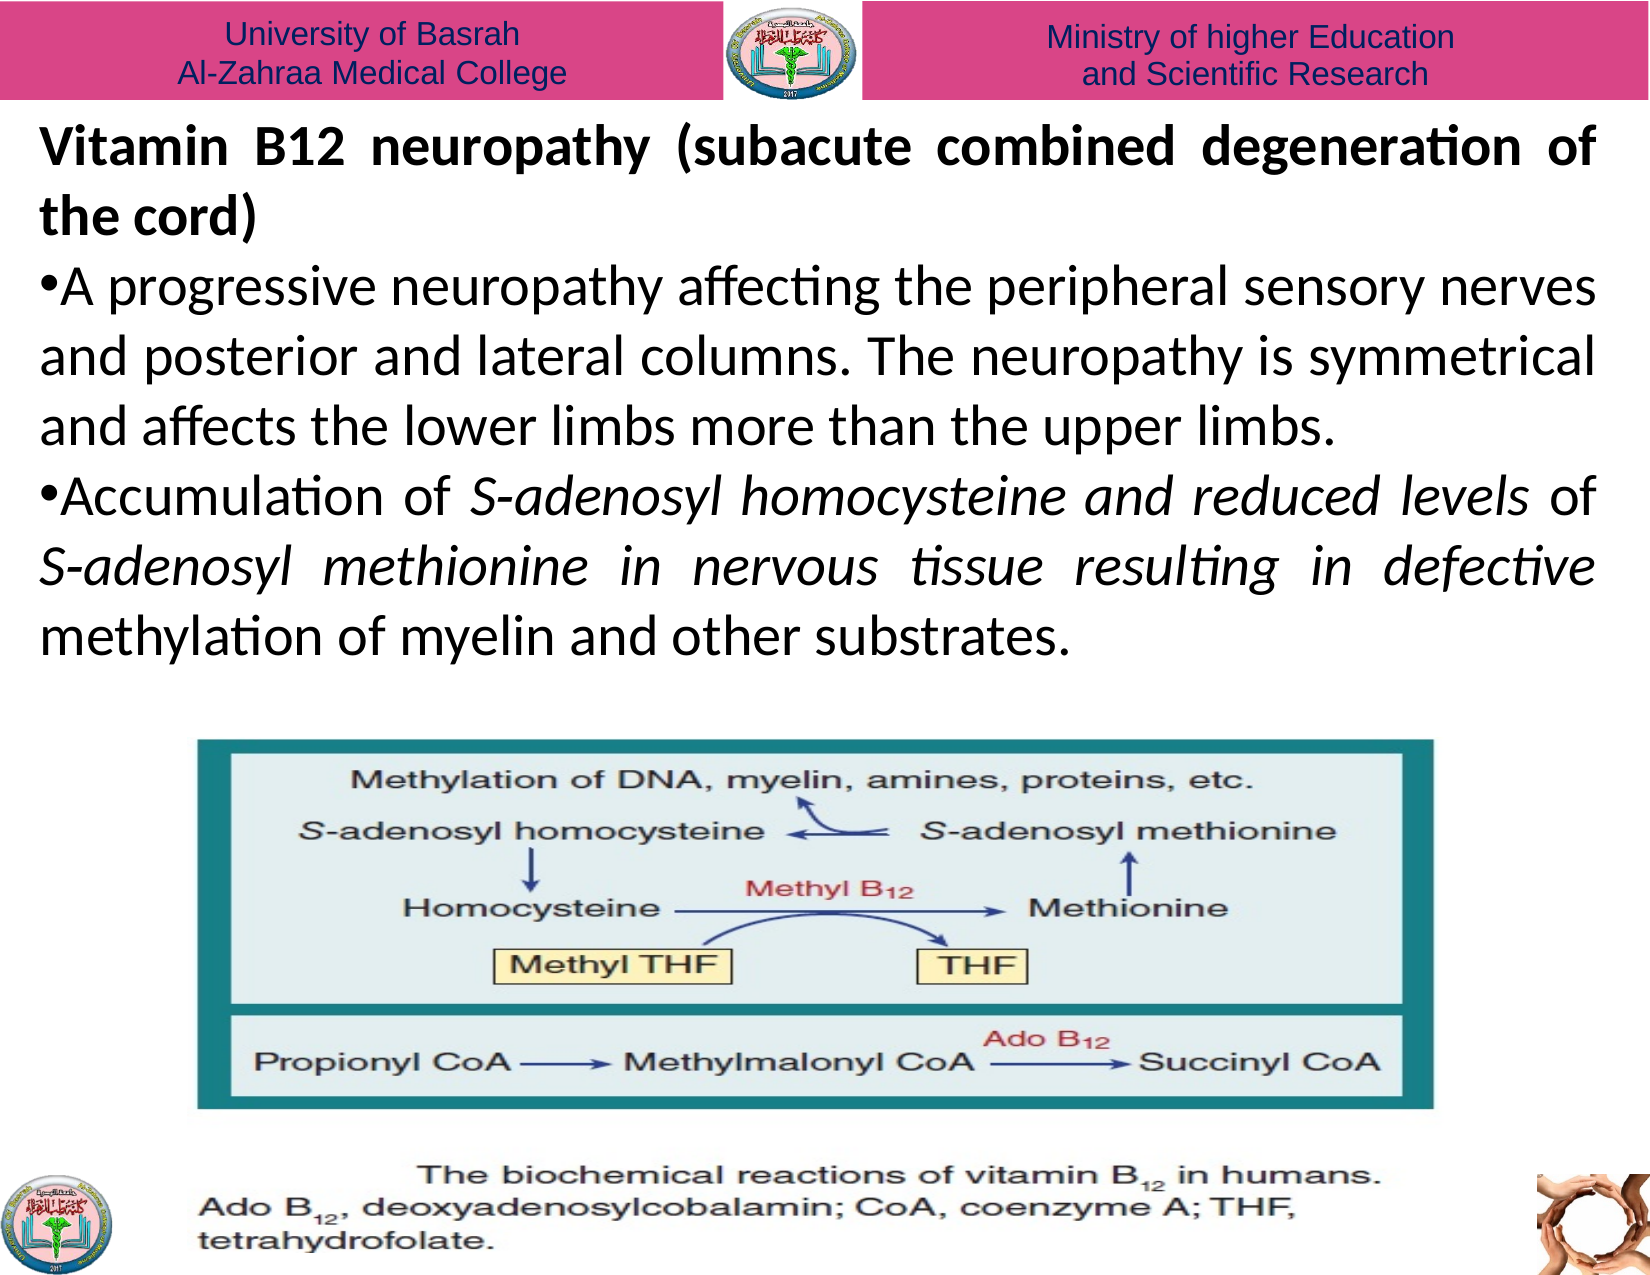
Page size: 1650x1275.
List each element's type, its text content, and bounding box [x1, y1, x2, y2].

text_box University of Basrah Al-Zahraa Medical College [170, 11, 575, 91]
picture [187, 737, 1451, 1254]
picture [1537, 1174, 1650, 1275]
text_box Vitamin B12 neuropathy (subacute combined degeneration of the cord) A progressive neuropathy affecting the peripheral sensory nerves and posterior and lateral columns. The neuropathy is symmetrical and affects the lower limbs more than the upper limbs. Accumulation of S‐adenosyl homocysteine and reduced levels of S‐adenosyl methionine in nervous tissue resulting in defective methylation of myelin and other substrates. [24, 99, 1613, 675]
text_box Ministry of higher Education and Scientific Research [1044, 12, 1466, 92]
text_box [725, 7, 857, 99]
text_box [862, 1, 1649, 100]
text_box [0, 1, 724, 100]
text_box [0, 1175, 113, 1275]
